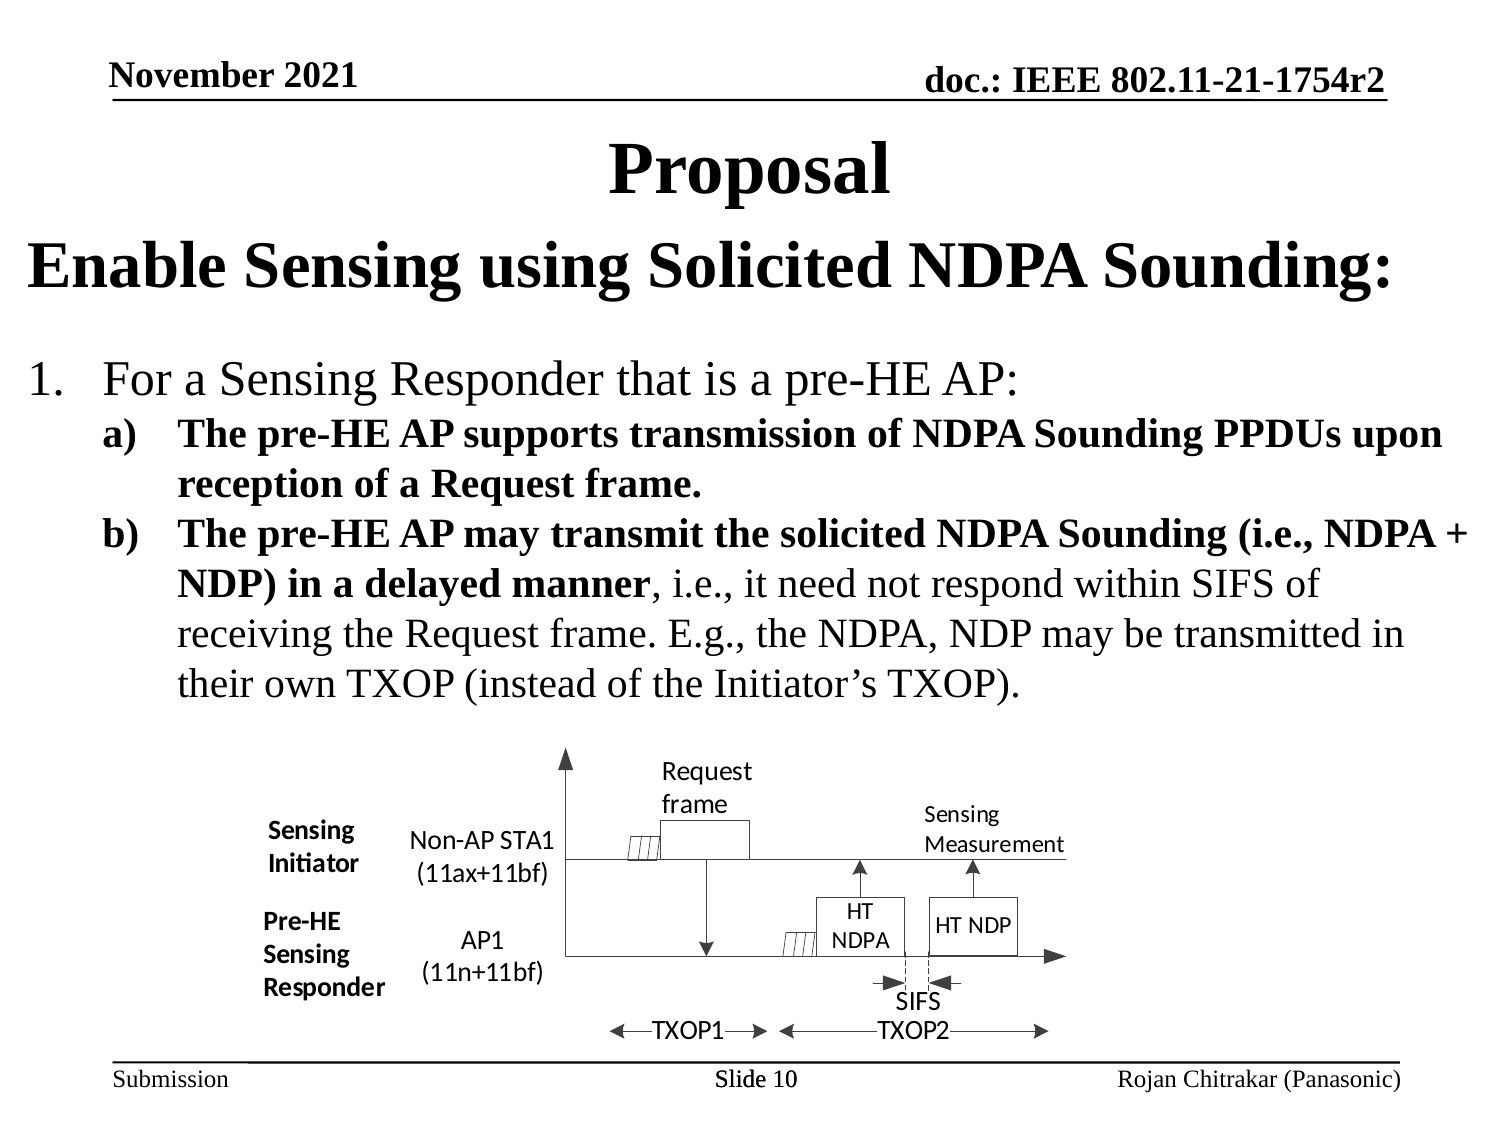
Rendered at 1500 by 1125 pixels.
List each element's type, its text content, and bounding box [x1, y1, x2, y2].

text_box Slide 10 [675, 1070, 838, 1093]
text_box Proposal [0, 111, 1500, 225]
footer Rojan Chitrakar (Panasonic) [949, 1061, 1402, 1093]
text_box Enable Sensing using Solicited NDPA Sounding: For a Sensing Responder that is a pre-HE AP: The pre-HE AP supports transmission of NDPA Sounding PPDUs upon reception of a Request frame. The pre-HE AP may transmit the solicited NDPA Sounding (i.e., NDPA + NDP) in a delayed manner, i.e., it need not respond within SIFS of receiving the Request frame. E.g., the NDPA, NDP may be transmitted in their own TXOP (instead of the Initiator’s TXOP). [12, 213, 1488, 714]
picture [245, 743, 1080, 1063]
